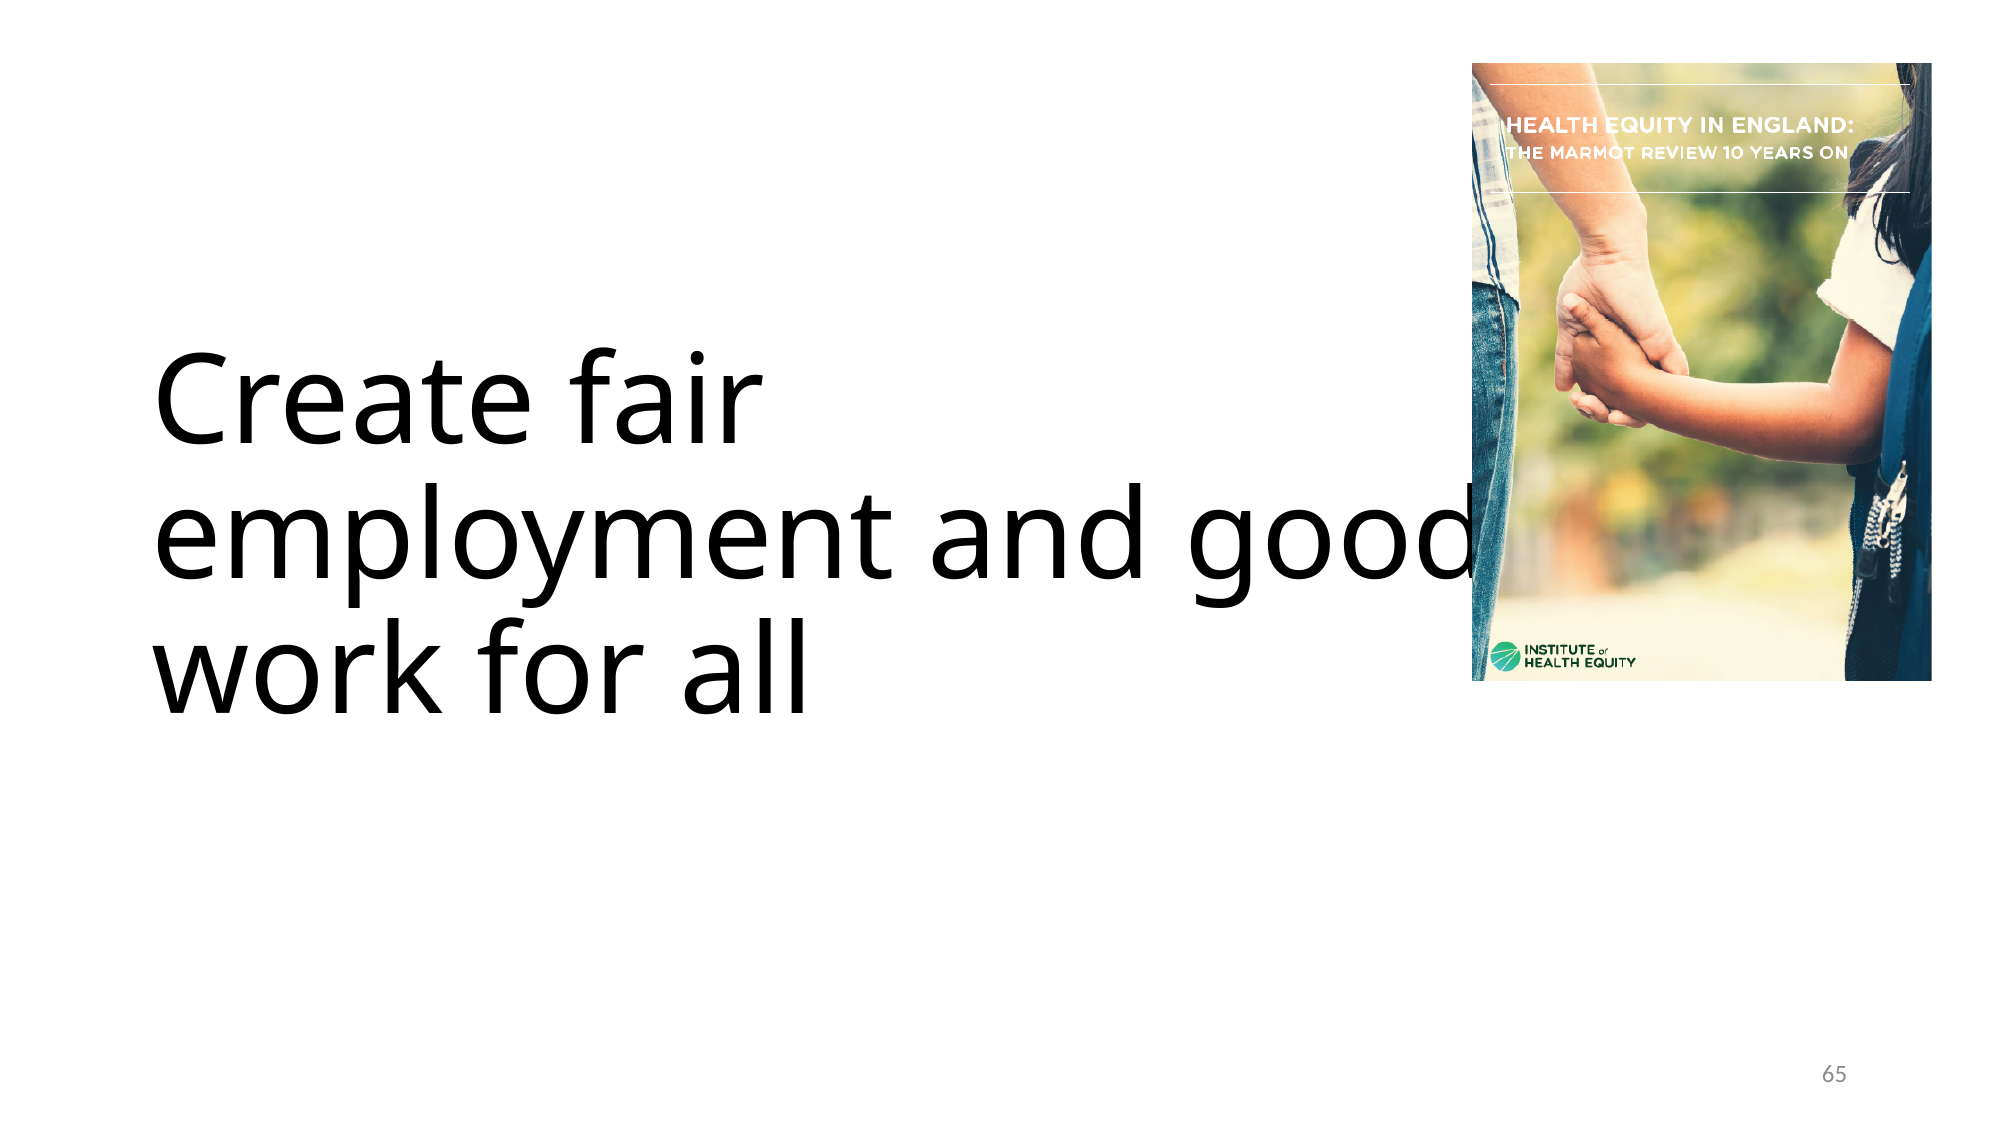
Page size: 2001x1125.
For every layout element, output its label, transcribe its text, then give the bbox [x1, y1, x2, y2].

title Create fair employment and good work for all [136, 280, 1524, 749]
slide_number 65 [1412, 1042, 1863, 1103]
picture [1472, 63, 1932, 681]
